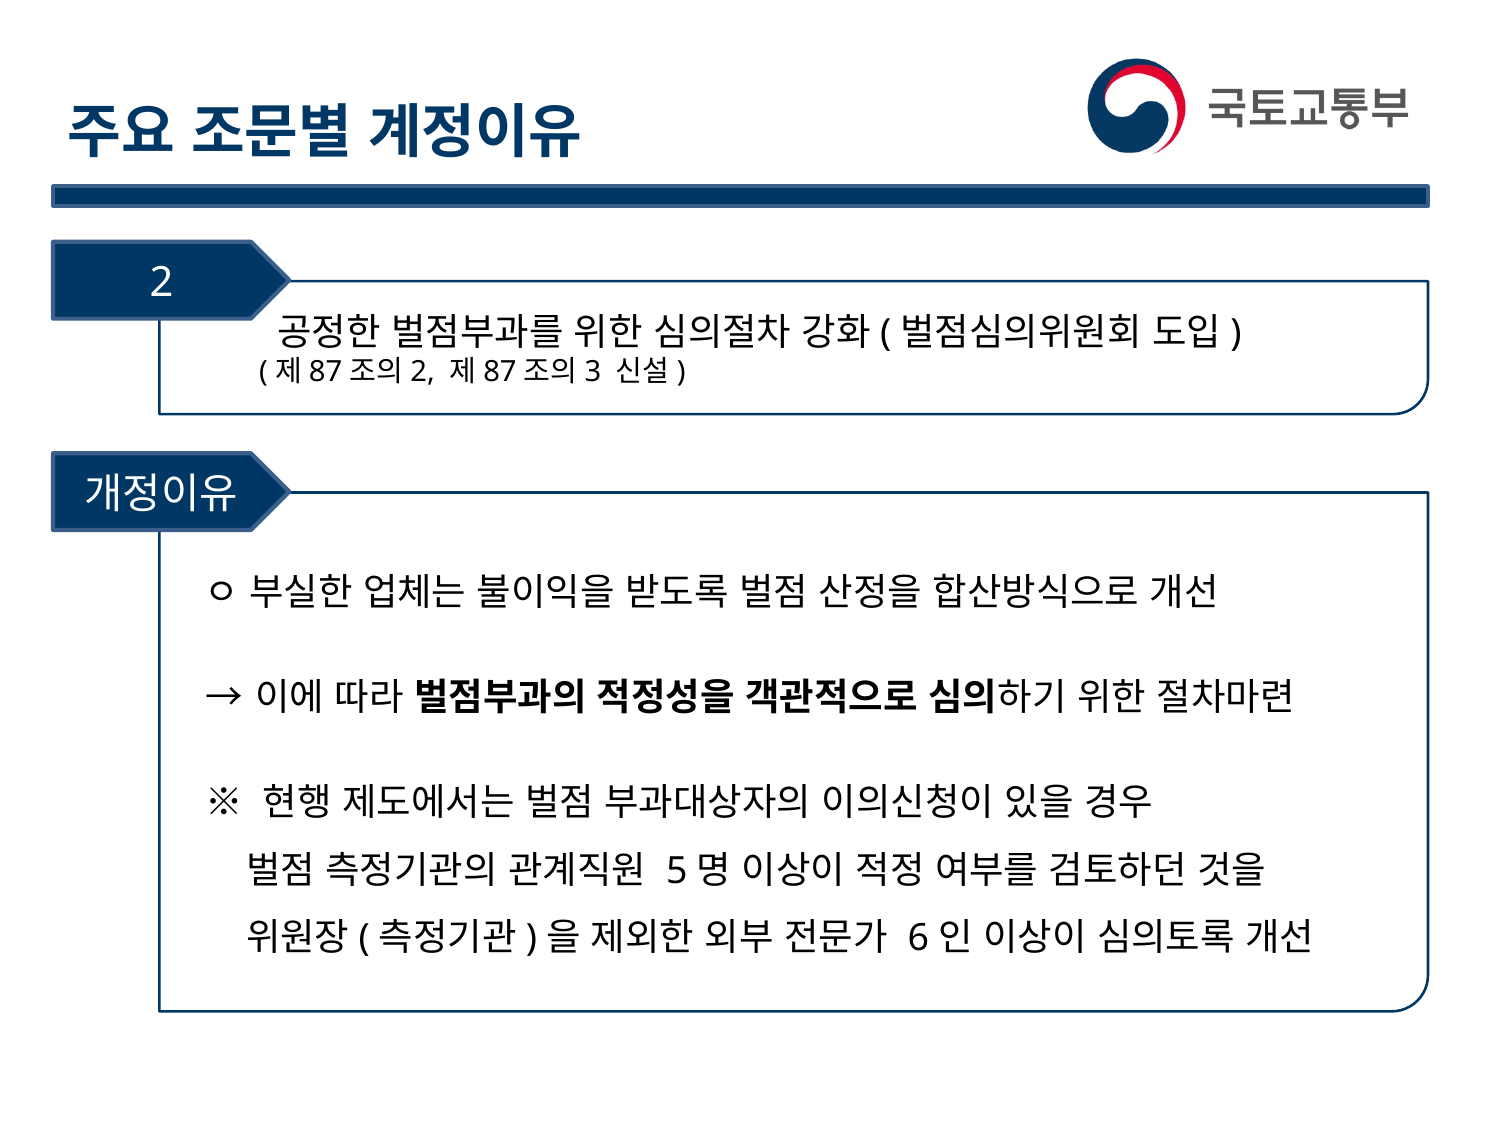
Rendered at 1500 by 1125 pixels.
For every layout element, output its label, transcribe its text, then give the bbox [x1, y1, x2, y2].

text_box 2 [50, 239, 292, 321]
text_box 공정한 벌점부과를 위한 심의절차 강화(벌점심의위원회 도입) (제87조의2, 제87조의3 신설) [157, 279, 1431, 417]
text_box ㅇ 부실한 업체는 불이익을 받도록 벌점 산정을 합산방식으로 개선 → 이에 따라 벌점부과의 적정성을 객관적으로 심의하기 위한 절차마련 ※ 현행 제도에서는 벌점 부과대상자의 이의신청이 있을 경우 벌점 측정기관의 관계직원 5명 이상이 적정 여부를 검토하던 것을 위원장(측정기관)을 제외한 외부 전문가 6인 이상이 심의토록 개선 [157, 490, 1431, 1014]
text_box 개정이유 [50, 451, 292, 533]
text_box [51, 184, 1430, 208]
picture [1045, 51, 1459, 162]
text_box 주요 조문별 계정이유 [53, 86, 853, 172]
